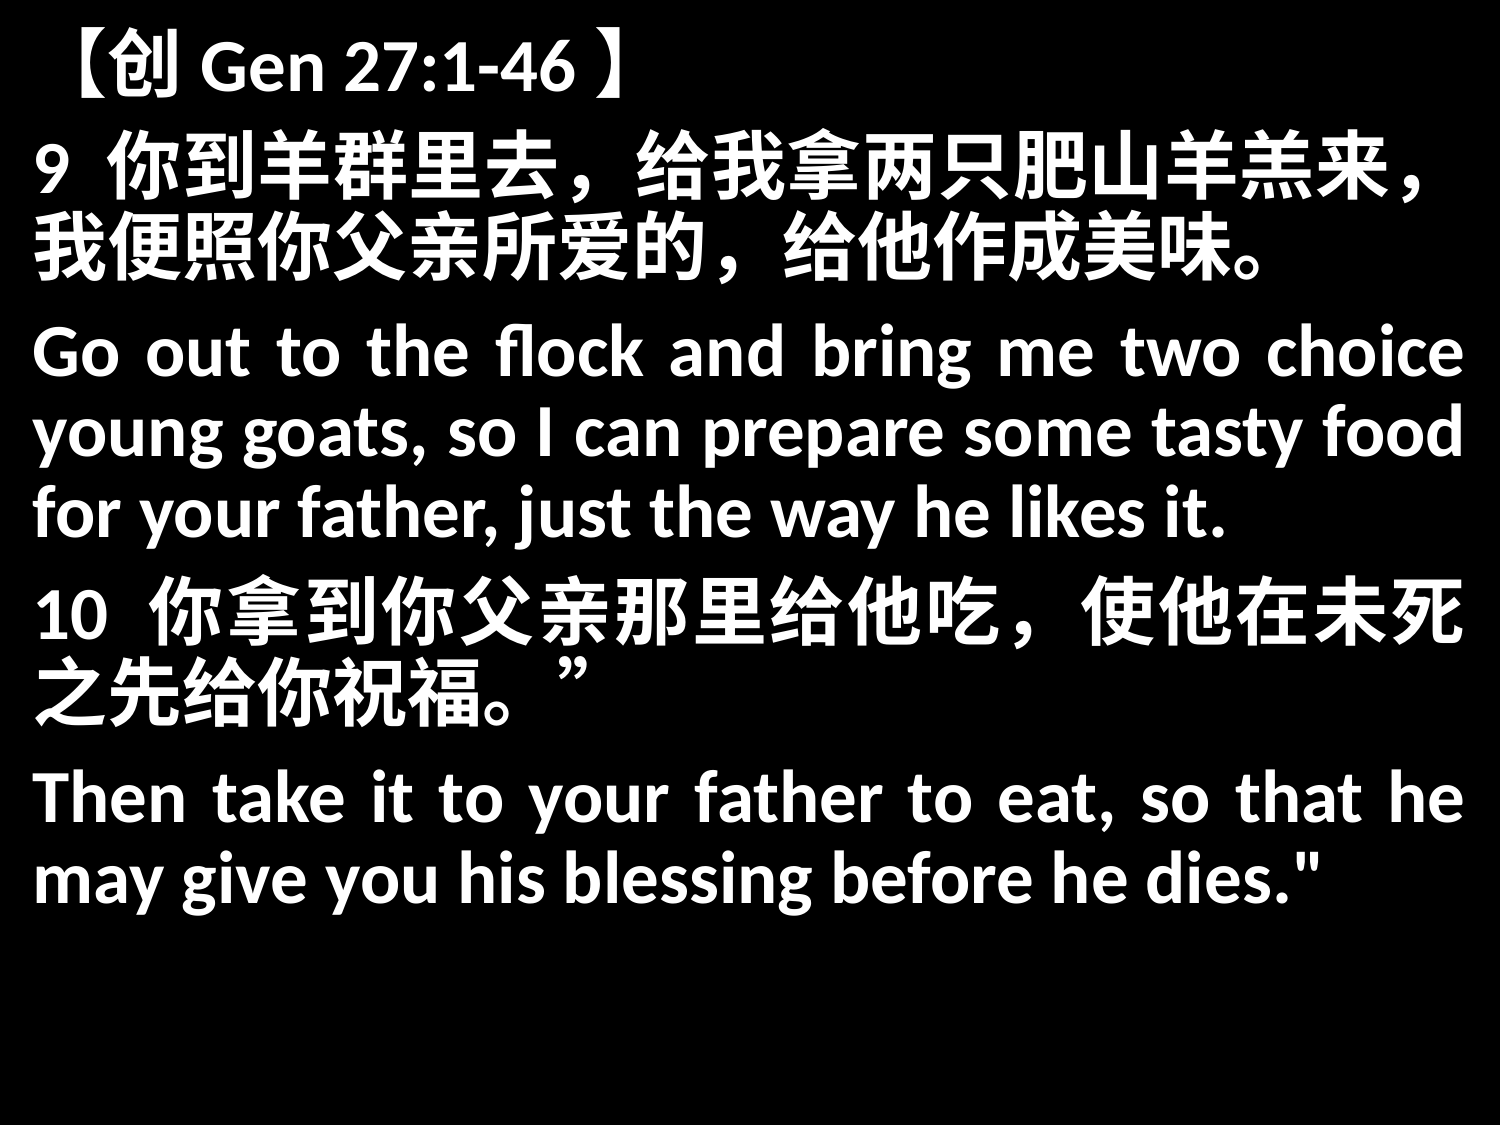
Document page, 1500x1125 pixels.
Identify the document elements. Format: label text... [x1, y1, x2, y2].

list 【创Gen 27:1-46】 9 你到羊群里去，给我拿两只肥山羊羔来，我便照你父亲所爱的，给他作成美味。 Go out to the flock and bring me two choice young goats, so I can prepare some tasty food for your father, just the way he likes it. 10 你拿到你父亲那里给他吃，使他在未死之先给你祝福。” Then take it to your father to eat, so that he may give you his blessing before he dies." [17, 19, 1483, 1106]
